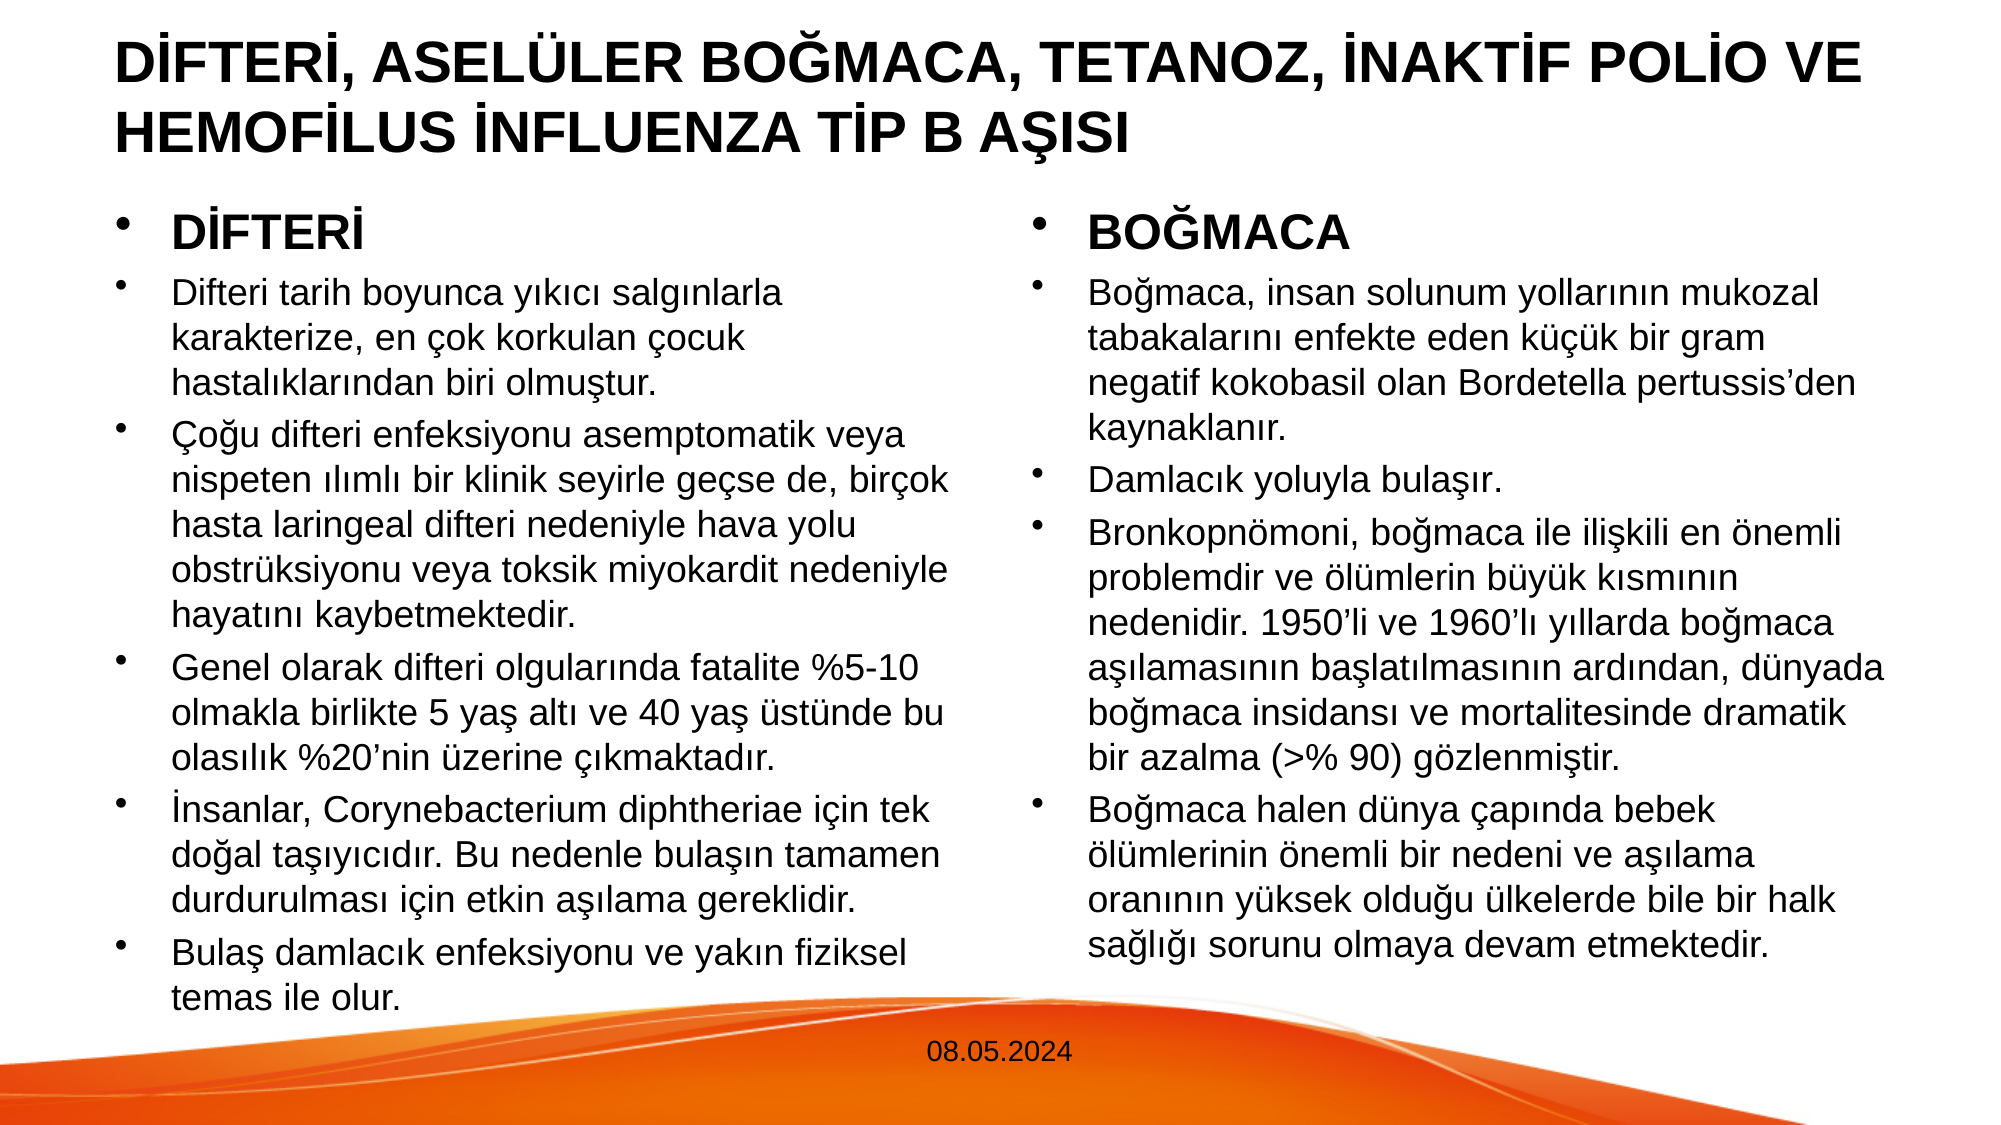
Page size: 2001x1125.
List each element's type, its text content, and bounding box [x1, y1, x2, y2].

list BOĞMACA Boğmaca, insan solunum yollarının mukozal tabakalarını enfekte eden küçük bir gram negatif kokobasil olan Bordetella pertussis’den kaynaklanır. Damlacık yoluyla bulaşır. Bronkopnömoni, boğmaca ile ilişkili en önemli problemdir ve ölümlerin büyük kısmının nedenidir. 1950’li ve 1960’lı yıllarda boğmaca aşılamasının başlatılmasının ardından, dünyada boğmaca insidansı ve mortalitesinde dramatik bir azalma (>% 90) gözlenmiştir. Boğmaca halen dünya çapında bebek ölümlerinin önemli bir nedeni ve aşılama oranının yüksek olduğu ülkelerde bile bir halk sağlığı sorunu olmaya devam etmektedir. [1016, 192, 1901, 1006]
footer 08.05.2024 [683, 1024, 1317, 1103]
picture [0, 0, 2000, 1125]
title DİFTERİ, ASELÜLER BOĞMACA, TETANOZ, İNAKTİF POLİO VE HEMOFİLUS İNFLUENZA TİP B AŞISI [99, 46, 1901, 143]
list DİFTERİ Difteri tarih boyunca yıkıcı salgınlarla karakterize, en çok korkulan çocuk hastalıklarından biri olmuştur. Çoğu difteri enfeksiyonu asemptomatik veya nispeten ılımlı bir klinik seyirle geçse de, birçok hasta laringeal difteri nedeniyle hava yolu obstrüksiyonu veya toksik miyokardit nedeniyle hayatını kaybetmektedir. Genel olarak difteri olgularında fatalite %5-10 olmakla birlikte 5 yaş altı ve 40 yaş üstünde bu olasılık %20’nin üzerine çıkmaktadır. İnsanlar, Corynebacterium diphtheriae için tek doğal taşıyıcıdır. Bu nedenle bulaşın tamamen durdurulması için etkin aşılama gereklidir. Bulaş damlacık enfeksiyonu ve yakın fiziksel temas ile olur. [99, 192, 984, 1006]
